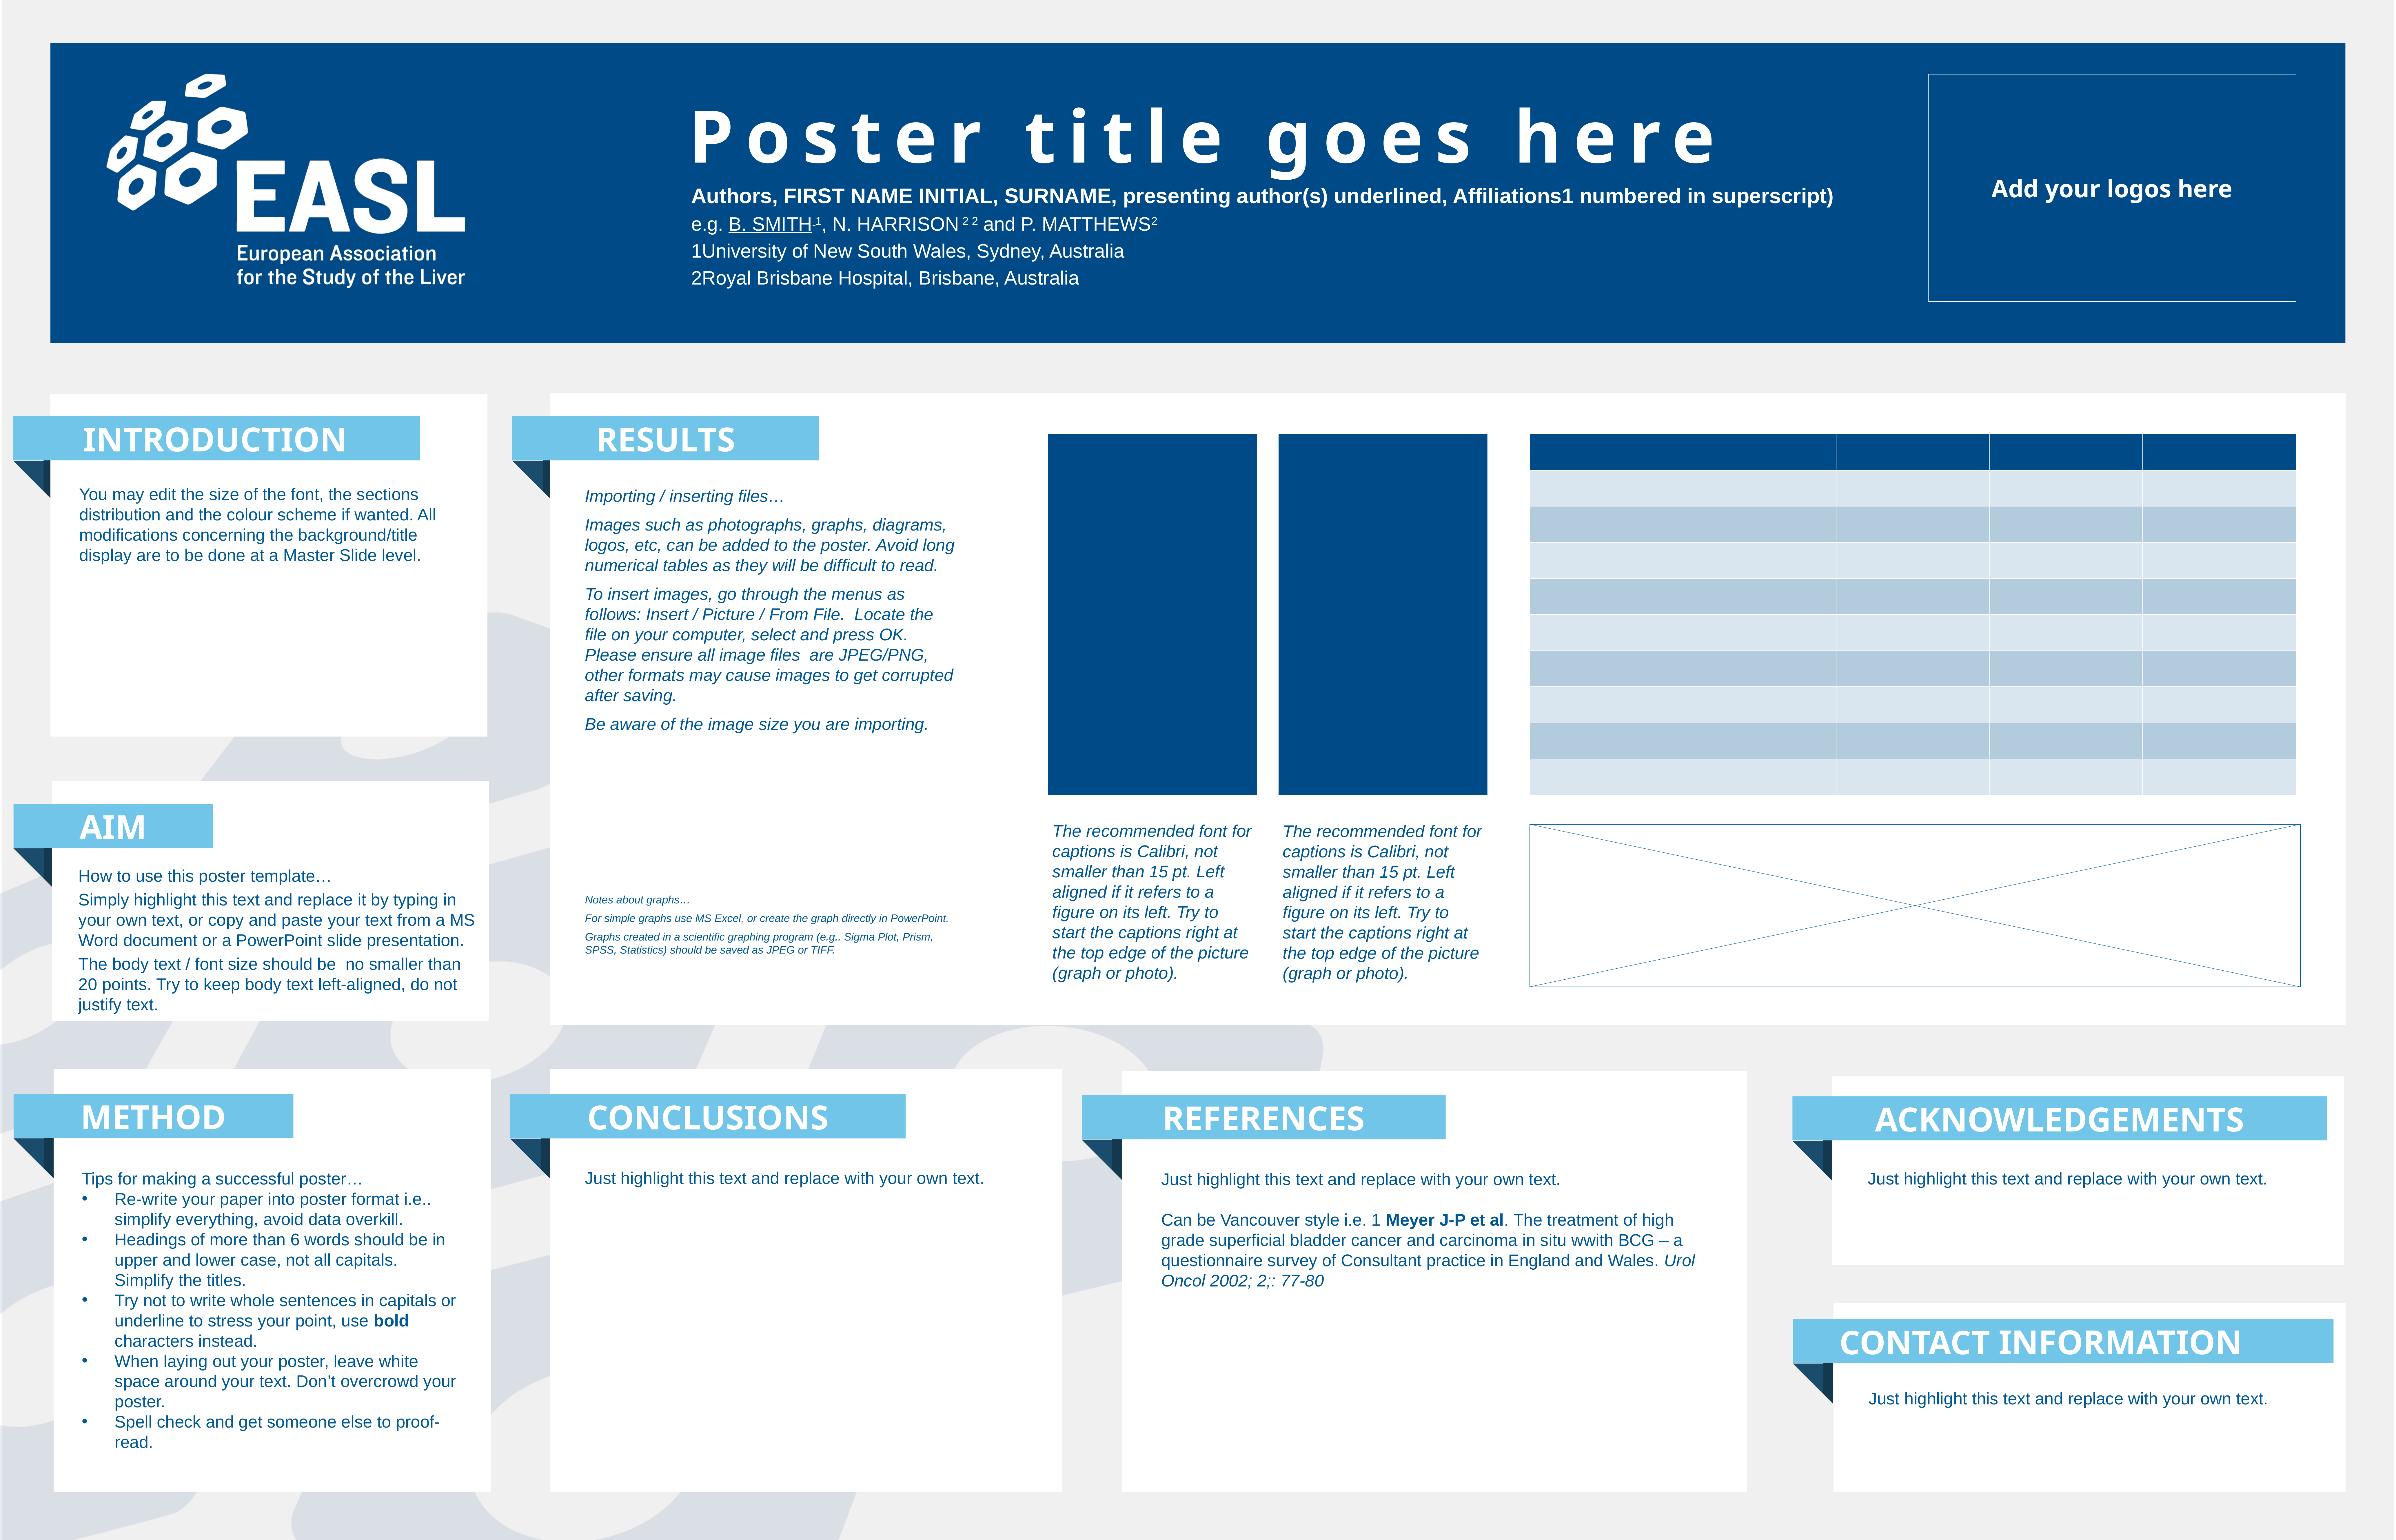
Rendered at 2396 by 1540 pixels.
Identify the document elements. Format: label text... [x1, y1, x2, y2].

table_cell [1683, 723, 1836, 759]
table_header [1990, 434, 2142, 470]
table_cell [1990, 723, 2142, 759]
table_header [1836, 434, 1989, 470]
table_cell [2143, 506, 2296, 542]
table_cell [1990, 579, 2142, 614]
table_cell [1836, 579, 1989, 614]
table_cell [1990, 687, 2142, 723]
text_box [1530, 824, 2300, 987]
text_box Importing / inserting files… Images such as photographs, graphs, diagrams, logos, etc, can be added to the poster. Avoid long numerical tables as they will be difficult to read. To insert images, go through the menus as follows: Insert / Picture / From File. Locate the file on your computer, select and press OK. Please ensure all image files are JPEG/PNG, other formats may cause images to get corrupted after saving. Be aware of the image size you are importing. Notes about graphs… For simple graphs use MS Excel, or create the graph directly in PowerPoint. Graphs created in a scientific graphing program (e.g.. Sigma Plot, Prism, SPSS, Statistics) should be saved as JPEG or TIFF. [580, 483, 964, 958]
text_box METHOD [13, 1094, 294, 1138]
text_box Authors, FIRST NAME INITIAL, SURNAME, presenting author(s) underlined, Affiliations1 numbered in superscript) e.g. B. SMITH 1, N. HARRISON 2 2 and P. MATTHEWS2 1University of New South Wales, Sydney, Australia 2Royal Brisbane Hospital, Brisbane, Australia [671, 179, 1978, 292]
table_cell [1683, 759, 1836, 795]
table_cell [1530, 506, 1683, 542]
table_cell [1683, 543, 1836, 578]
table_cell [1683, 651, 1836, 686]
table_cell [1836, 506, 1989, 542]
table_cell [2143, 543, 2296, 578]
table_cell [2143, 615, 2296, 650]
table_cell [1530, 723, 1683, 759]
table_cell [1990, 615, 2142, 650]
text_box You may edit the size of the font, the sections distribution and the colour scheme if wanted. All modifications concerning the background/title display are to be done at a Master Slide level. [75, 481, 459, 567]
table_cell [1683, 506, 1836, 542]
table_header [2143, 434, 2296, 470]
table_cell [1530, 579, 1683, 614]
text_box [1278, 434, 1488, 795]
text_box [1048, 434, 1257, 795]
table_cell [1836, 759, 1989, 795]
text_box [1832, 1076, 2344, 1265]
text_box [550, 393, 2346, 1025]
table_cell [1530, 651, 1683, 686]
table_cell [1836, 543, 1989, 578]
text_box [550, 1069, 1062, 1492]
table_cell [1990, 651, 2142, 686]
text_box [54, 1069, 491, 1492]
table_header [1530, 434, 1683, 470]
text_box [52, 781, 489, 1021]
picture [0, 0, 2396, 1540]
text_box ACKNOWLEDGEMENTS [1792, 1096, 2327, 1140]
table_cell [1990, 543, 2142, 578]
table_cell [1530, 759, 1683, 795]
table_cell [1836, 471, 1989, 506]
text_box Add your logos here [1928, 74, 2296, 302]
text_box Tips for making a successful poster… Re-write your paper into poster format i.e.. simplify everything, avoid data overkill. Headings of more than 6 words should be in upper and lower case, not all capitals. Simplify the titles. Try not to write whole sentences in capitals or underline to stress your point, use bold characters instead. When laying out your poster, leave white space around your text. Don’t overcrowd your poster. Spell check and get someone else to proof-read. [77, 1165, 461, 1454]
text_box Poster title goes here [658, 89, 1850, 179]
text_box INTRODUCTION [13, 416, 420, 460]
table_cell [1990, 506, 2142, 542]
text_box Just highlight this text and replace with your own text. [1864, 1385, 2319, 1410]
table_cell [2143, 579, 2296, 614]
text_box conclusions [510, 1094, 906, 1139]
table_cell [1836, 723, 1989, 759]
table_cell [1990, 471, 2142, 506]
table_cell [1990, 759, 2142, 795]
table_cell [1683, 615, 1836, 650]
table_cell [1683, 471, 1836, 506]
table_cell [1836, 615, 1989, 650]
text_box [1122, 1071, 1747, 1492]
table_cell [1530, 543, 1683, 578]
table_cell [2143, 471, 2296, 506]
table_cell [1683, 687, 1836, 723]
text_box Just highlight this text and replace with your own text. [580, 1165, 1025, 1189]
table_header [1683, 434, 1836, 470]
text_box Just highlight this text and replace with your own text. Can be Vancouver style i.e. 1 Meyer J-P et al. The treatment of high grade superficial bladder cancer and carcinoma in situ wwith BCG – a questionnaire survey of Consultant practice in England and Wales. Urol Oncol 2002; 2;: 77-80 [1157, 1166, 1713, 1292]
table_cell [2143, 759, 2296, 795]
text_box [1834, 1303, 2346, 1492]
text_box Just highlight this text and replace with your own text. [1864, 1165, 2319, 1190]
table_cell [1836, 687, 1989, 723]
text_box CONTACT INFORMATION [1793, 1319, 2334, 1363]
table_cell [2143, 687, 2296, 723]
table_cell [1530, 687, 1683, 723]
text_box aim [13, 804, 213, 848]
text_box The recommended font for captions is Calibri, not smaller than 15 pt. Left aligned if it refers to a figure on its left. Try to start the captions right at the top edge of the picture (graph or photo). [1048, 818, 1257, 985]
text_box references [1082, 1095, 1446, 1140]
text_box RESULTS [512, 416, 819, 460]
table_cell [1683, 579, 1836, 614]
text_box How to use this poster template… Simply highlight this text and replace it by typing in your own text, or copy and paste your text from a MS Word document or a PowerPoint slide presentation. The body text / font size should be no smaller than 20 points. Try to keep body text left-aligned, do not justify text. [74, 863, 487, 1016]
text_box The recommended font for captions is Calibri, not smaller than 15 pt. Left aligned if it refers to a figure on its left. Try to start the captions right at the top edge of the picture (graph or photo). [1279, 818, 1488, 985]
table_cell [1530, 471, 1683, 506]
table_cell [1836, 651, 1989, 686]
table_cell [2143, 651, 2296, 686]
table_cell [2143, 723, 2296, 759]
table_cell [1530, 615, 1683, 650]
text_box [50, 394, 487, 737]
